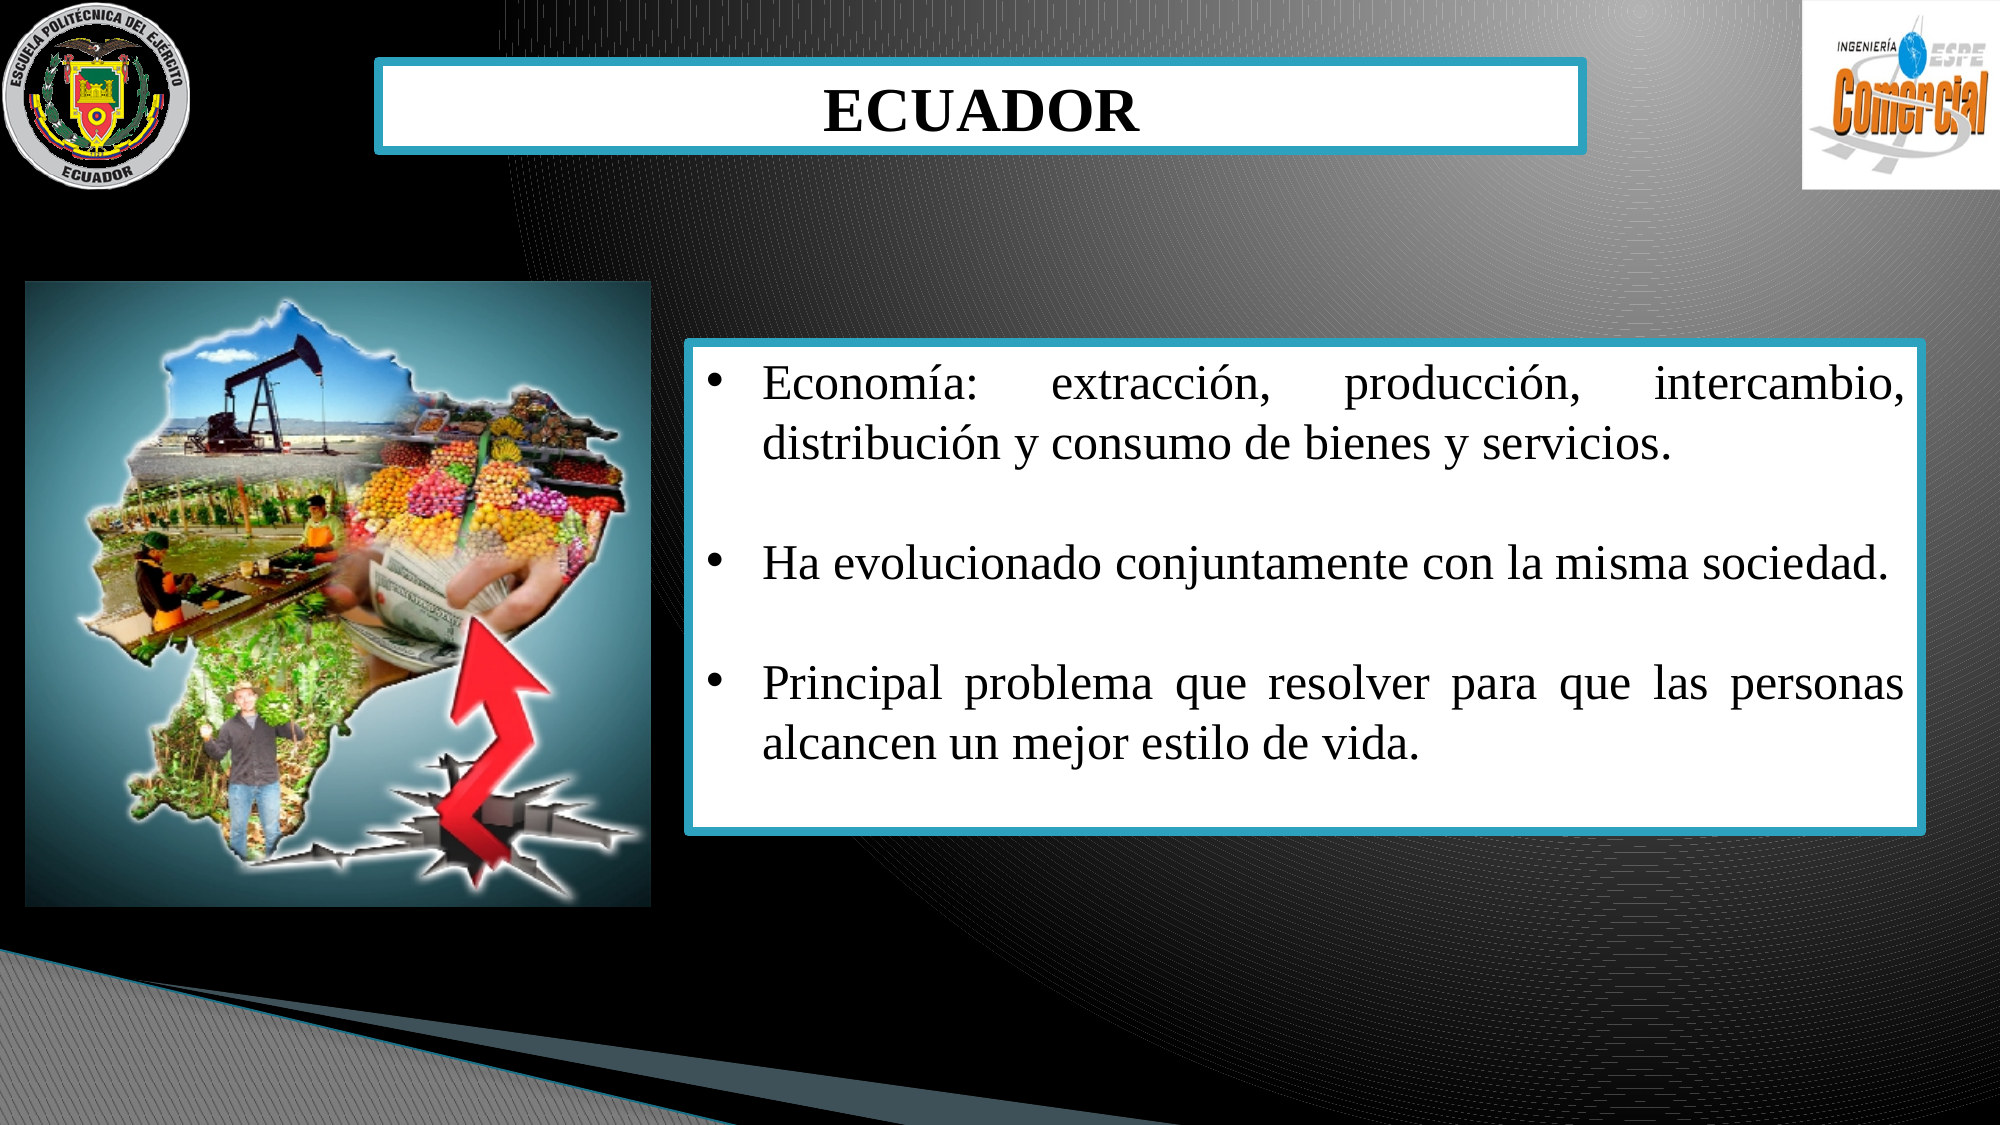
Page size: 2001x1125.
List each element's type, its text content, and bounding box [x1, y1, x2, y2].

text_box Economía: extracción, producción, intercambio, distribución y consumo de bienes y servicios. Ha evolucionado conjuntamente con la misma sociedad. Principal problema que resolver para que las personas alcancen un mejor estilo de vida. [684, 338, 1926, 836]
picture [1, 2, 191, 191]
picture [25, 281, 651, 908]
text_box ECUADOR [374, 57, 1587, 155]
picture [1802, 0, 2000, 191]
picture [0, 952, 724, 1125]
